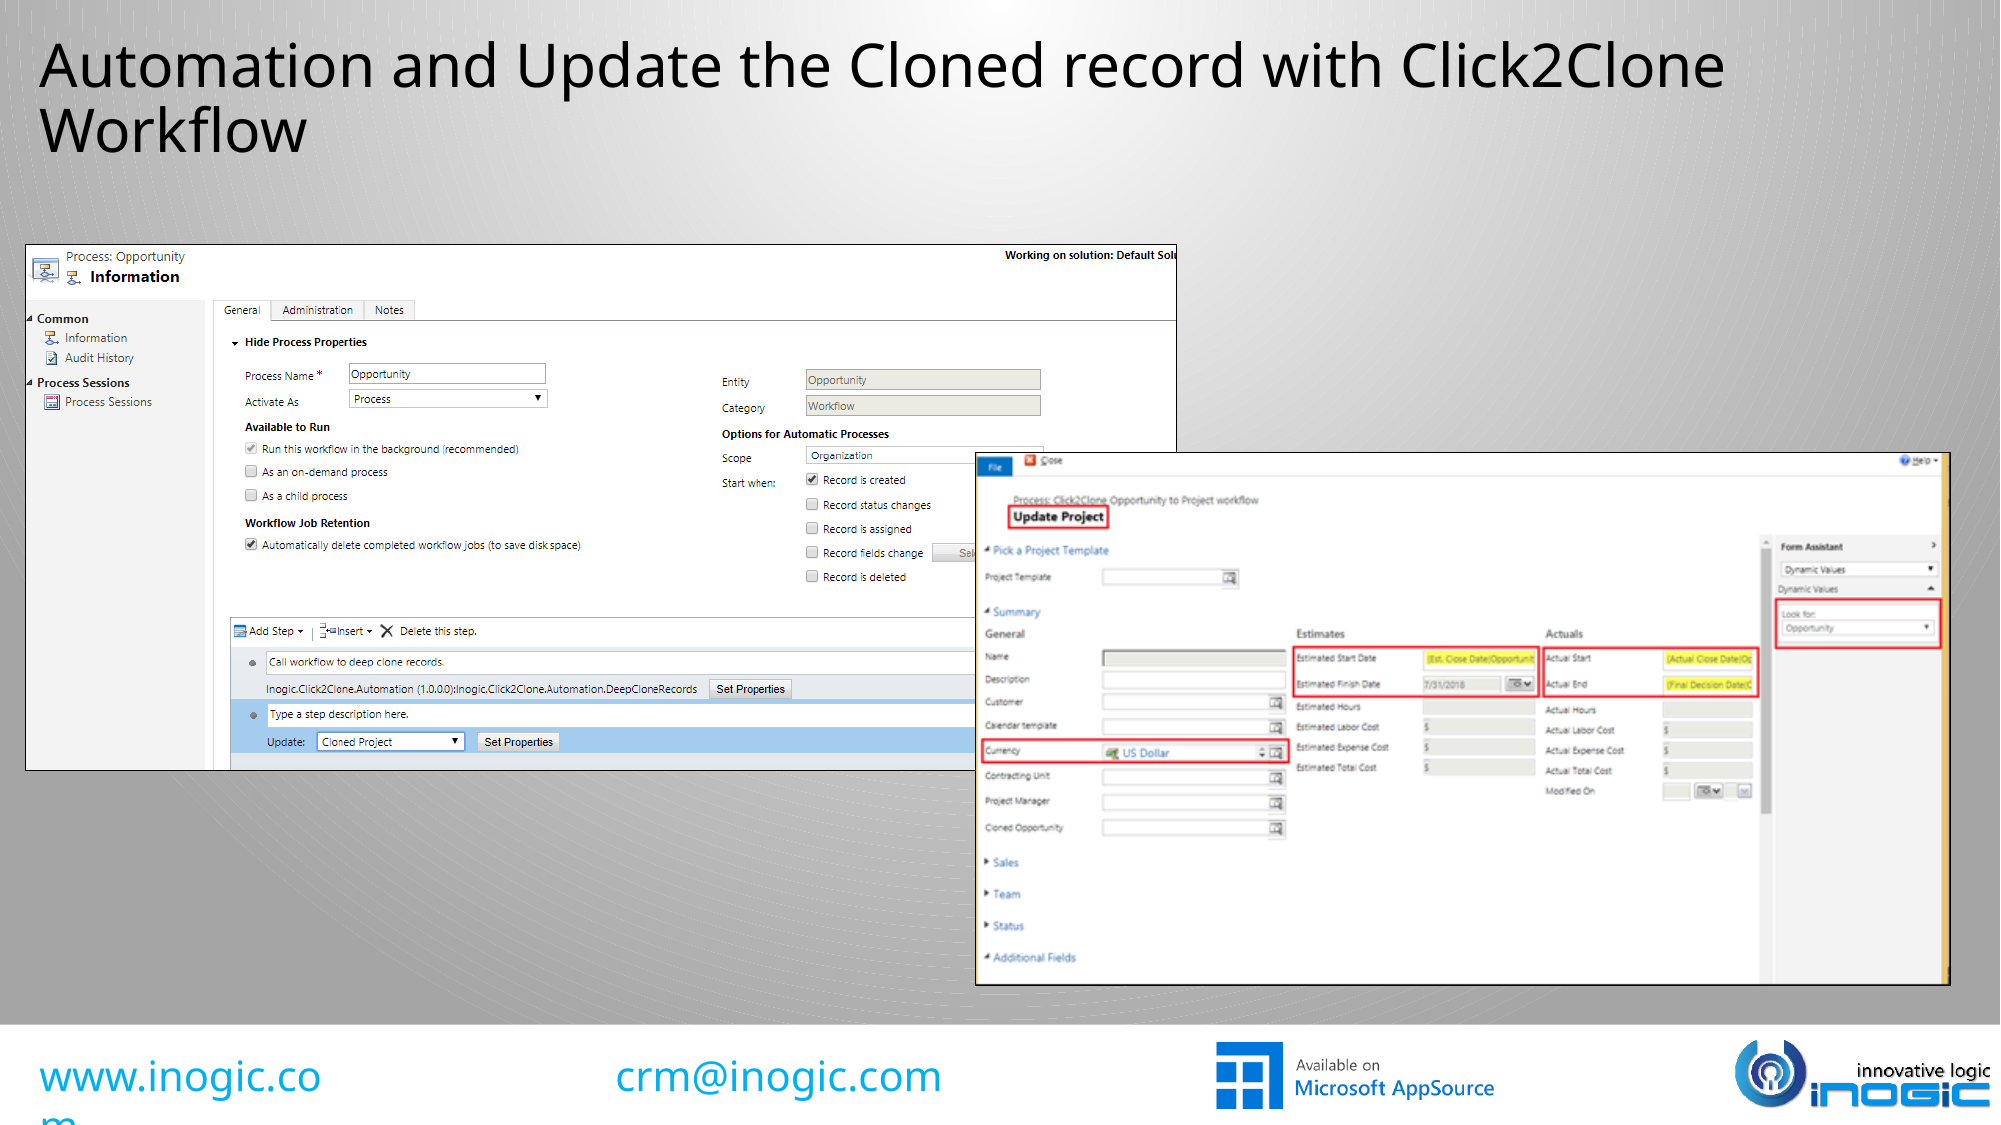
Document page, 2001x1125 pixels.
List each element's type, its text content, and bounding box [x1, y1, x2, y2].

picture [25, 243, 1951, 986]
title Automation and Update the Cloned record with Click2Clone Workflow [24, 26, 1937, 175]
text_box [0, 1024, 2000, 1125]
